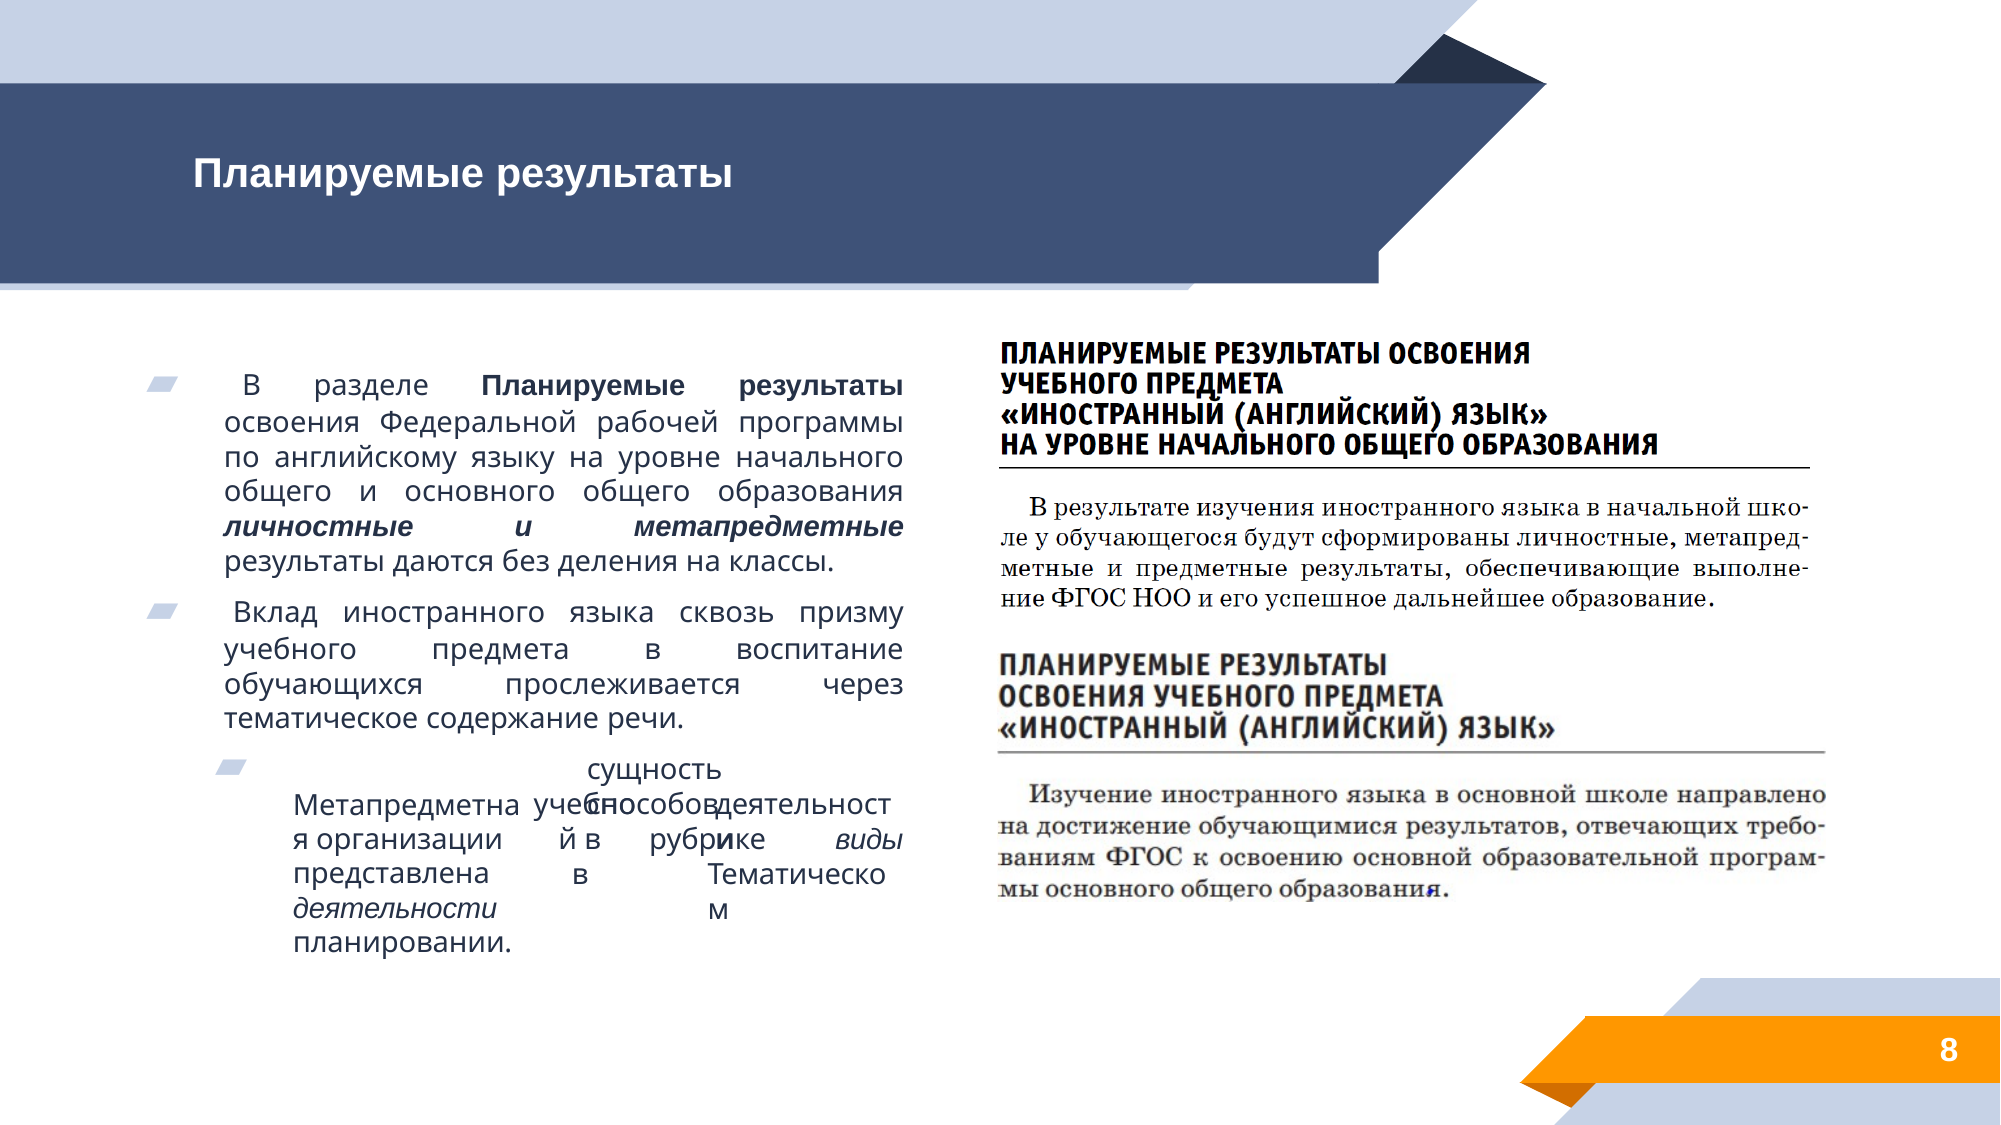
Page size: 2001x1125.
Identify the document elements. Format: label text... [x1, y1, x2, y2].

text_box ▰ Метапредметная организации представлена деятельности планировании. [213, 735, 529, 960]
text_box ▰ В разделе Планируемые результаты освоения Федеральной рабочей программы по английскому языку на уровне начального общего и основного общего образования личностные и метапредметные результаты даются без деления на классы. ▰ Вклад иностранного языка сквозь призму учебного предмета в воспитание обучающихся прослеживается через тематическое содержание речи. [144, 352, 905, 736]
text_box учебной в в [531, 783, 648, 891]
text_box Тематическом [705, 853, 905, 926]
picture [997, 653, 1826, 902]
picture [998, 342, 1810, 612]
title Планируемые результаты [0, 83, 1379, 284]
text_box рубрике виды [648, 818, 905, 856]
slide_number 8 [1933, 1029, 1986, 1125]
text_box сущность способов [584, 748, 905, 818]
text_box деятельности [713, 783, 905, 818]
